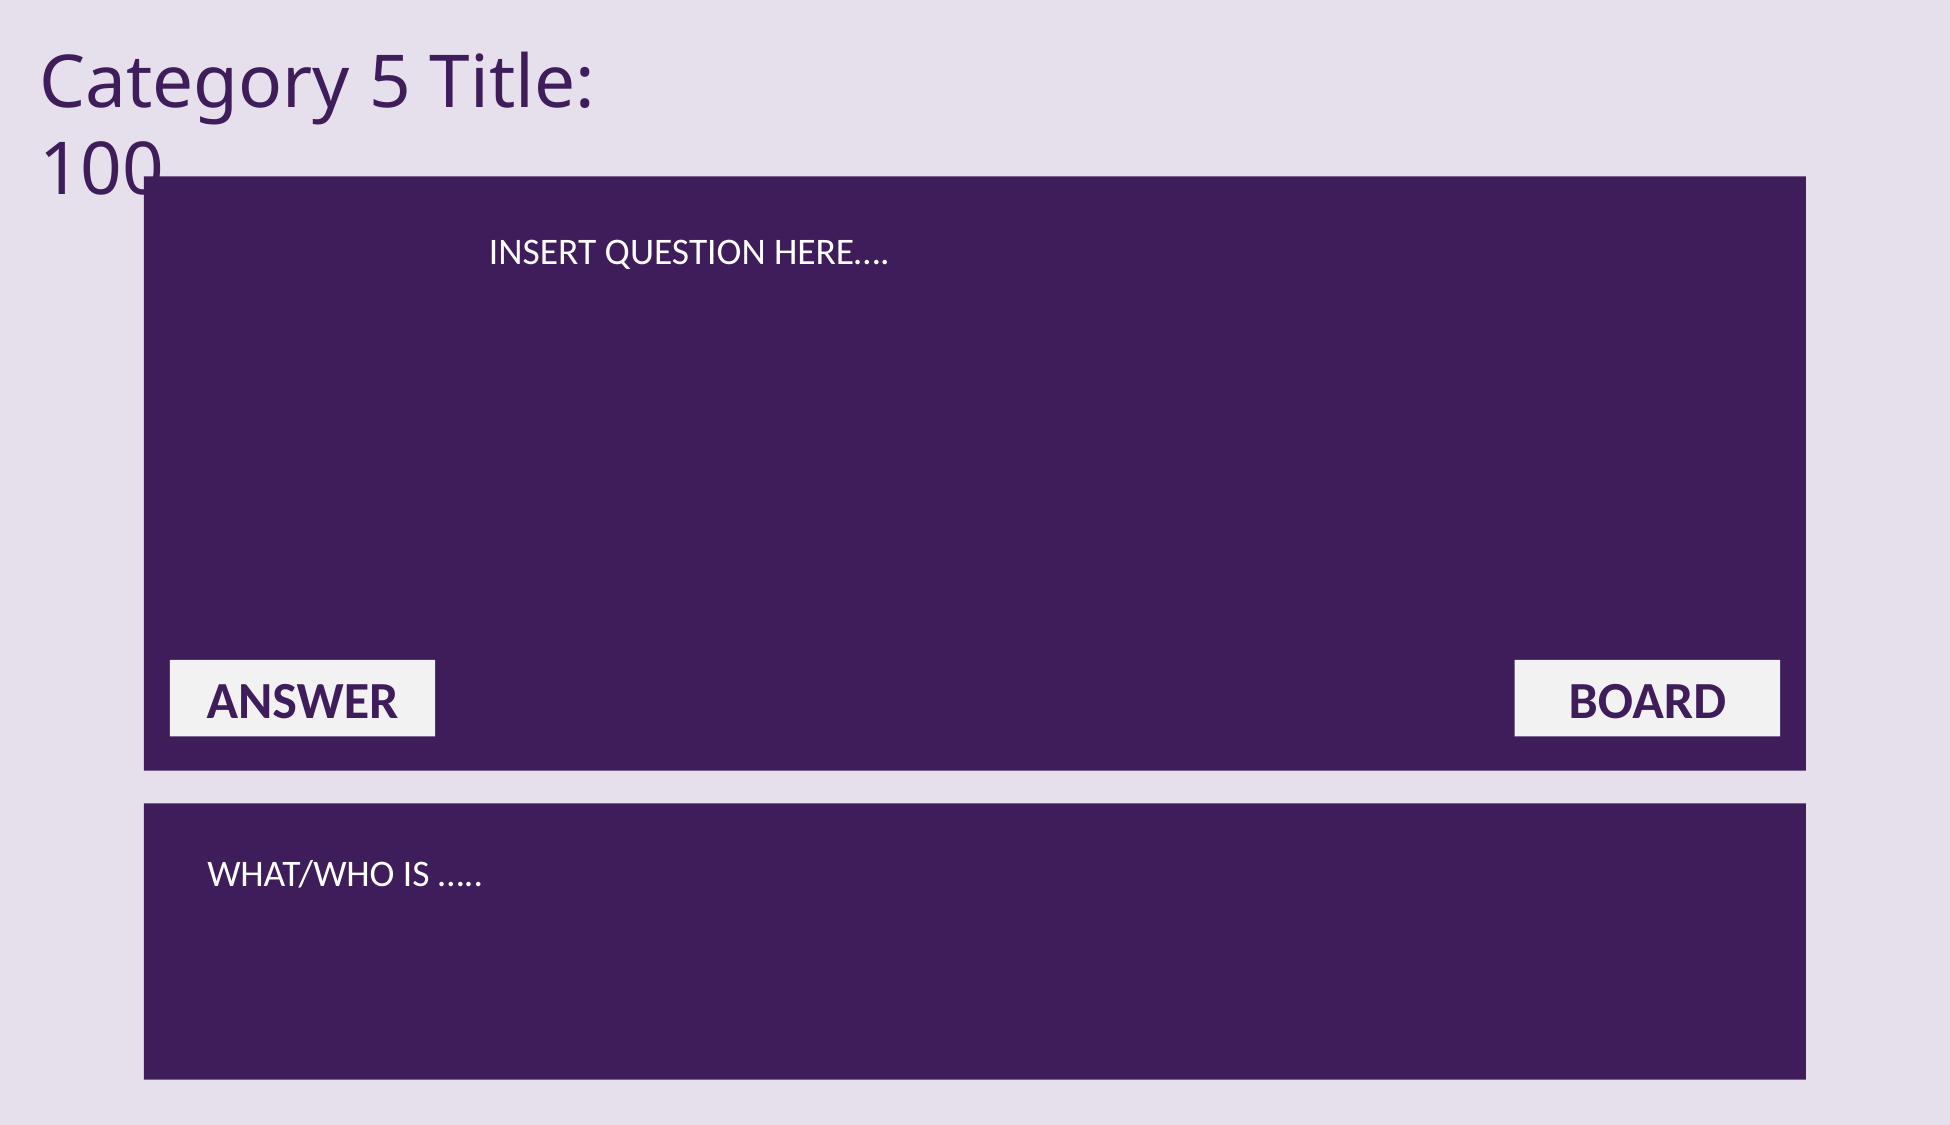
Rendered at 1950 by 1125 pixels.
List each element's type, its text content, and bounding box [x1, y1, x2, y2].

text_box [142, 801, 1808, 1082]
text_box BOARD [1513, 658, 1782, 739]
text_box INSERT QUESTION HERE…. [474, 219, 1476, 280]
text_box Category 5 Title: 100 [24, 26, 685, 217]
text_box [142, 174, 1808, 773]
text_box ANSWER [168, 658, 437, 739]
text_box WHAT/WHO IS ….. [192, 841, 499, 902]
